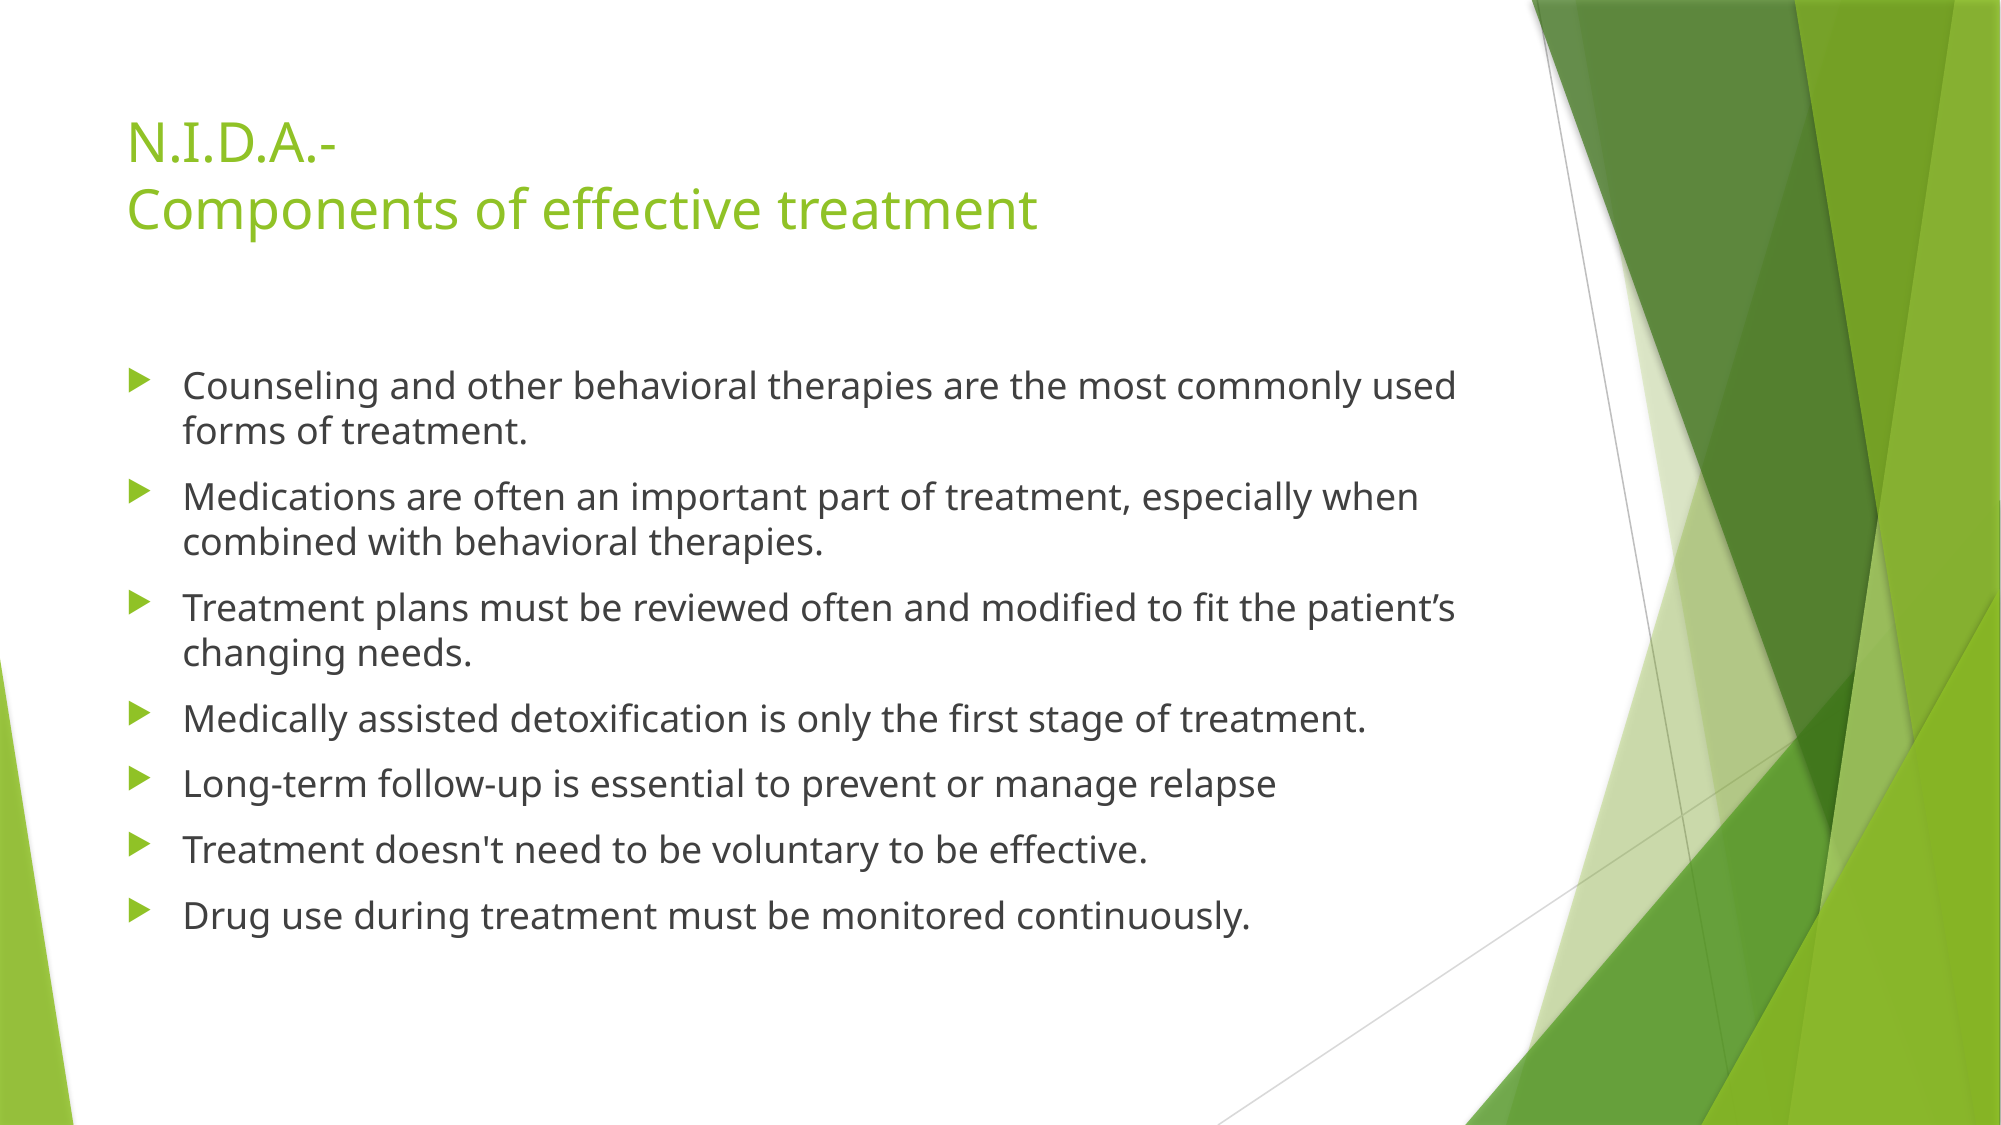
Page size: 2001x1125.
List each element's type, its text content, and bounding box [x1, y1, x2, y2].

title N.I.D.A.- Components of effective treatment [111, 99, 1522, 317]
list Counseling and other behavioral therapies are the most commonly used forms of treatment. Medications are often an important part of treatment, especially when combined with behavioral therapies. Treatment plans must be reviewed often and modified to fit the patient’s changing needs. Medically assisted detoxification is only the first stage of treatment. Long-term follow-up is essential to prevent or manage relapse Treatment doesn't need to be voluntary to be effective. Drug use during treatment must be monitored continuously. [111, 354, 1522, 992]
